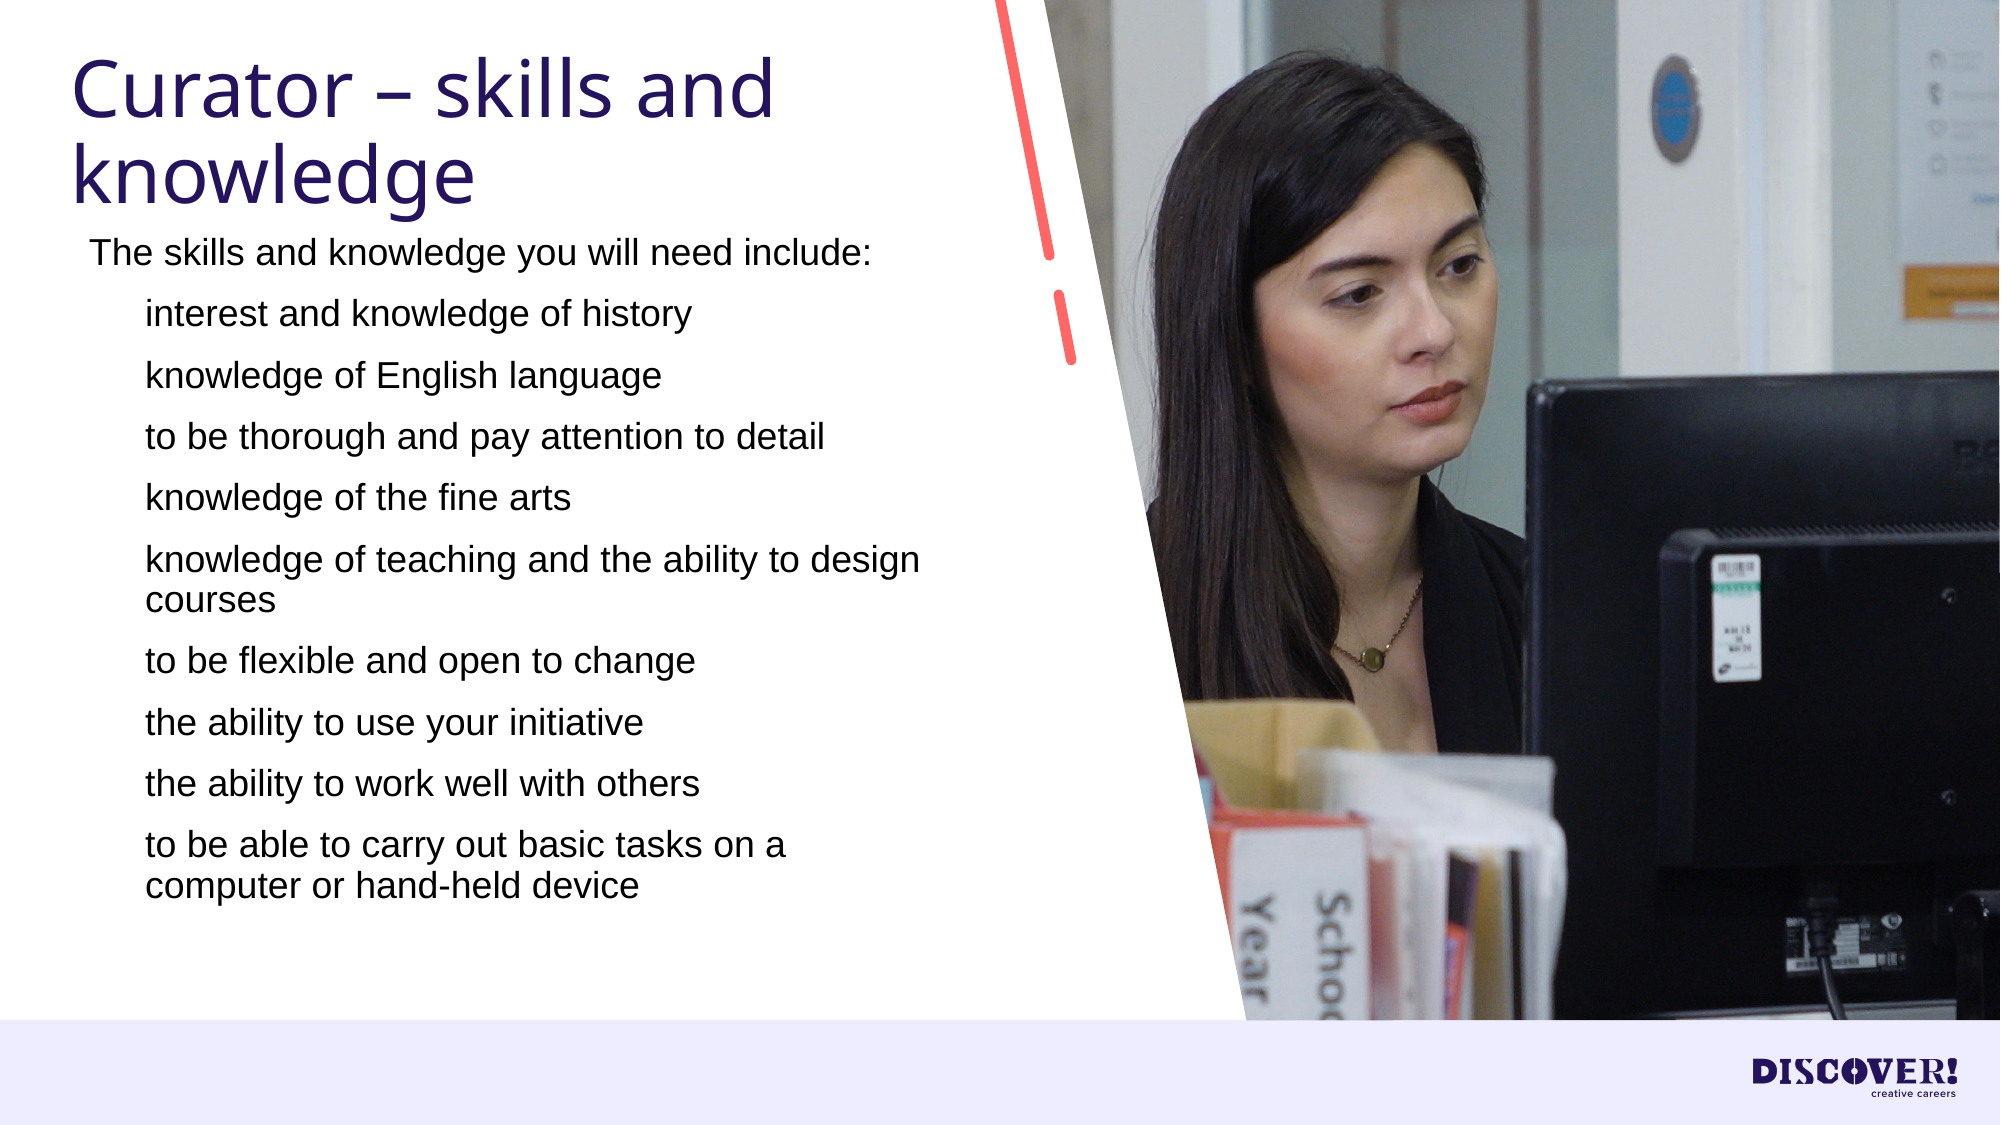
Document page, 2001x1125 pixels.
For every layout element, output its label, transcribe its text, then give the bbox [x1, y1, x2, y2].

text_box Curator – skills and knowledge [55, 25, 1044, 244]
picture [1753, 1058, 1957, 1097]
picture [1044, 0, 2001, 1021]
list The skills and knowledge you will need include: interest and knowledge of history knowledge of English language to be thorough and pay attention to detail knowledge of the fine arts knowledge of teaching and the ability to design courses to be flexible and open to change the ability to use your initiative the ability to work well with others to be able to carry out basic tasks on a computer or hand-held device [55, 244, 956, 718]
